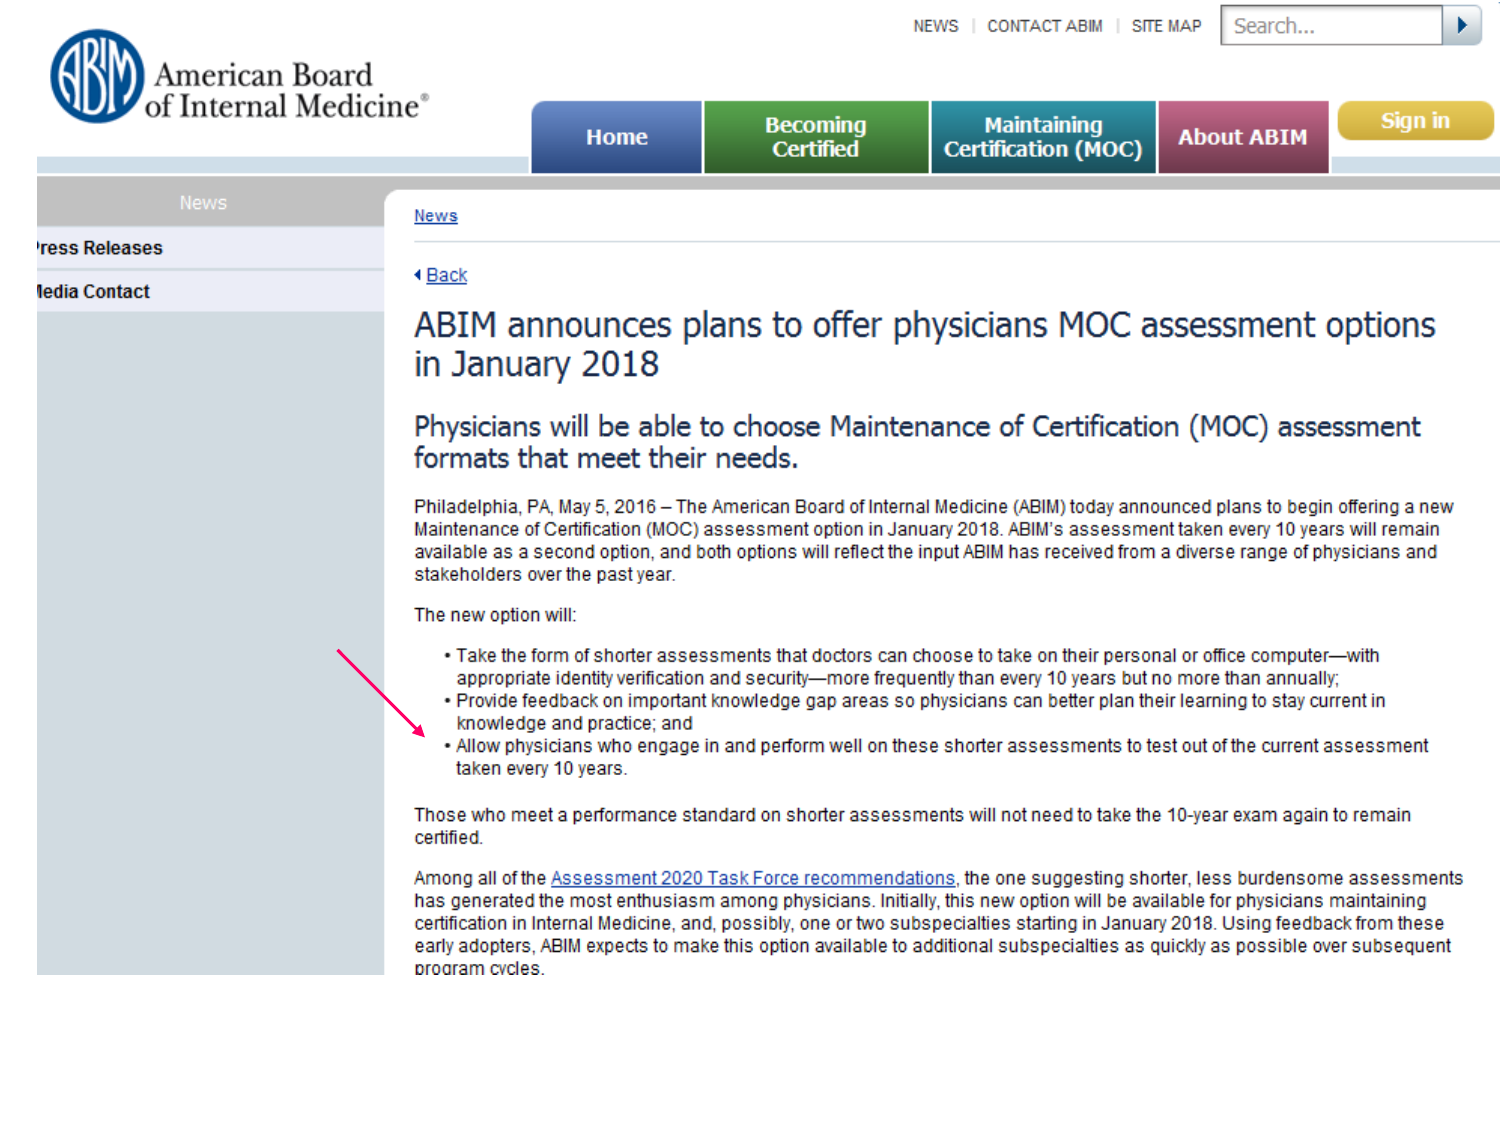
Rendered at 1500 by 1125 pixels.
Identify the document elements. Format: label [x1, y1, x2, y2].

picture [37, 2, 1500, 975]
